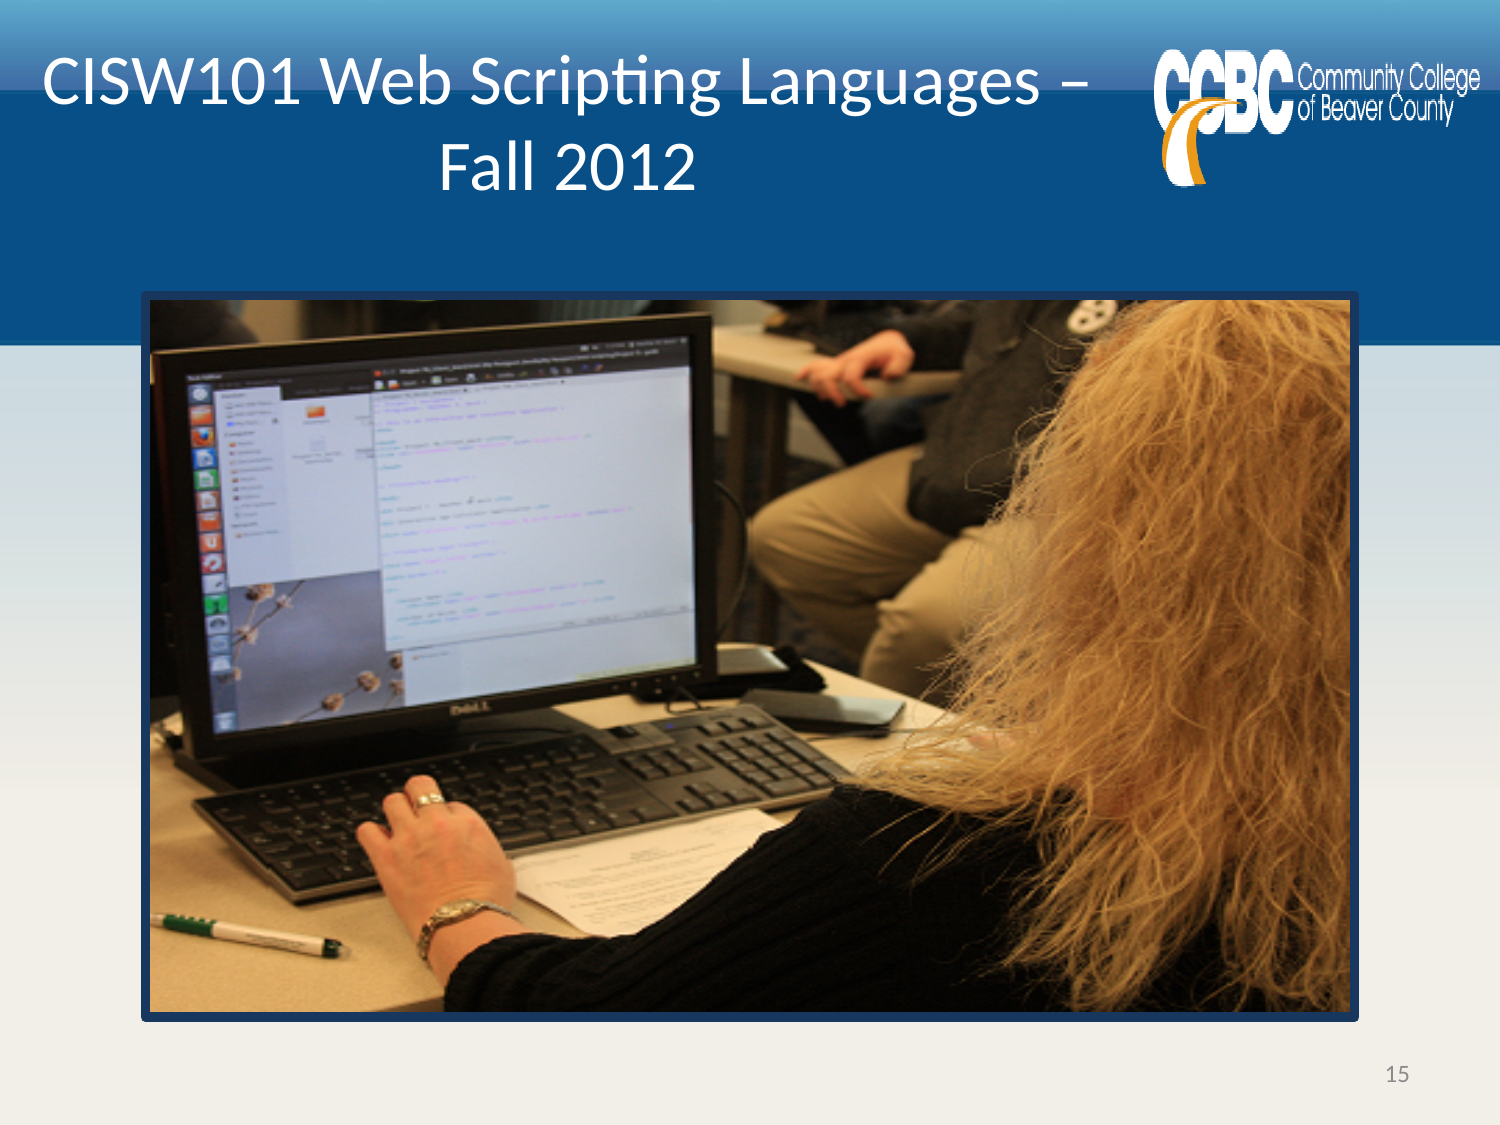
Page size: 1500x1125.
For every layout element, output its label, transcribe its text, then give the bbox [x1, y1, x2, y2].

picture [0, 0, 1500, 1125]
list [149, 299, 1351, 1013]
title CISW101 Web Scripting Languages – Fall 2012 [24, 24, 1113, 213]
slide_number 15 [1074, 1042, 1425, 1103]
